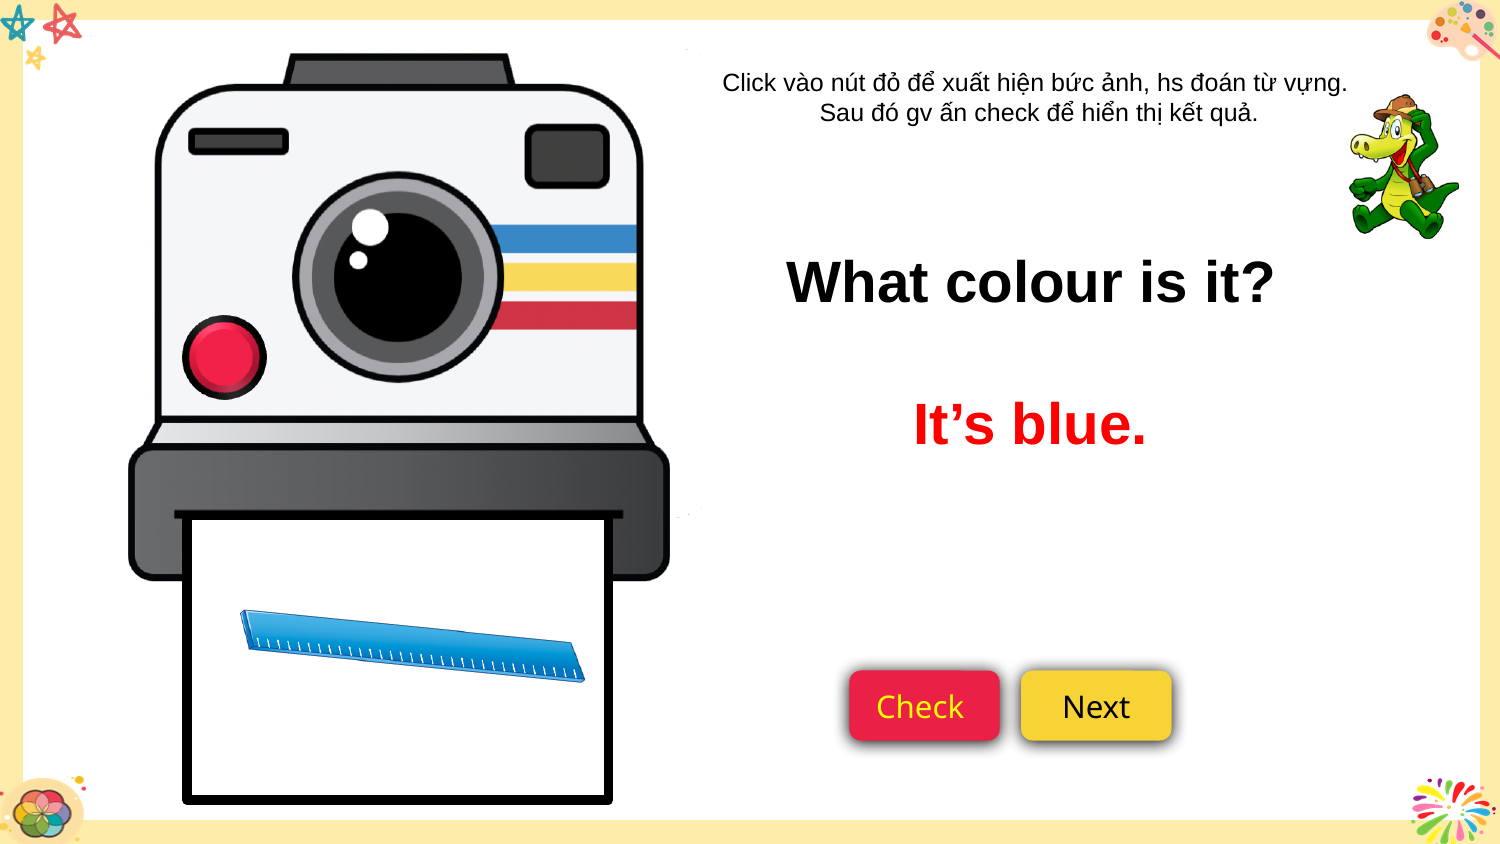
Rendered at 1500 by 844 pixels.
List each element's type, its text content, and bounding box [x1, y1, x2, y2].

picture [0, 0, 1500, 844]
text_box [185, 611, 610, 802]
text_box Click vào nút đỏ để xuất hiện bức ảnh, hs đoán từ vựng. Sau đó gv ấn check để hiển thị kết quả. [707, 60, 1404, 132]
text_box It’s blue. [752, 345, 1310, 462]
text_box What colour is it? [707, 238, 1500, 321]
text_box Next [1018, 668, 1174, 743]
text_box Check [847, 668, 1002, 743]
